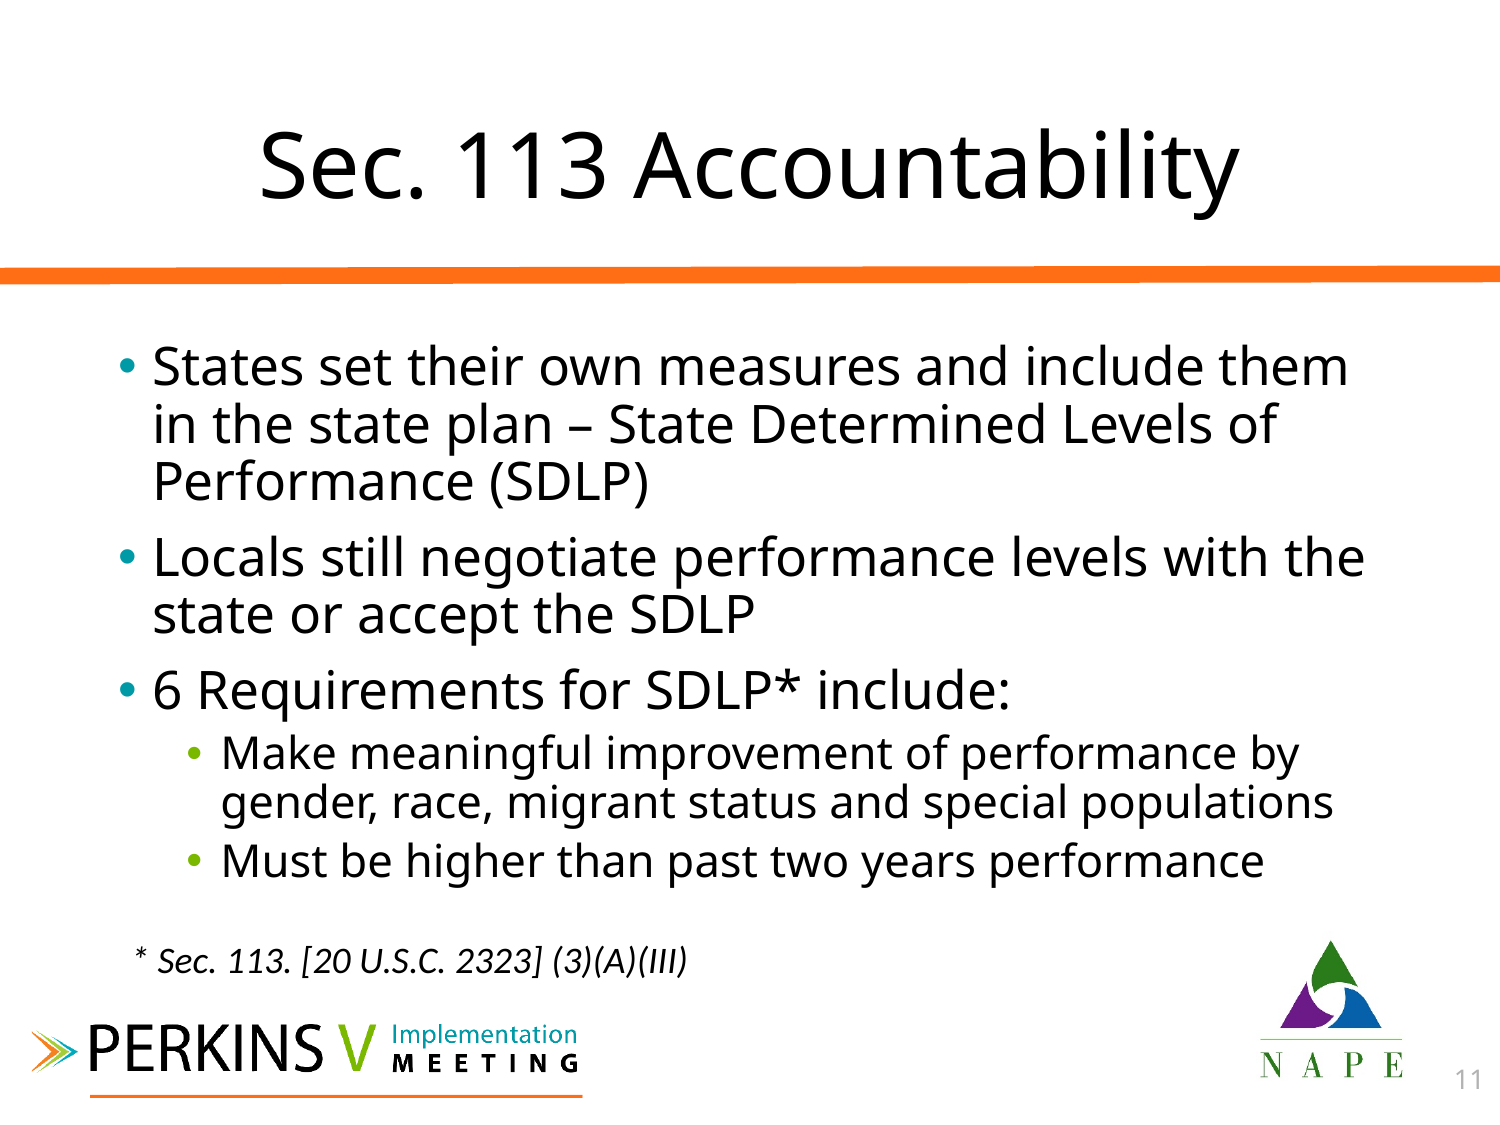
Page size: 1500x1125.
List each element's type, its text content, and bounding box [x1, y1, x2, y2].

list States set their own measures and include them in the state plan – State Determined Levels of Performance (SDLP) Locals still negotiate performance levels with the state or accept the SDLP 6 Requirements for SDLP* include: Make meaningful improvement of performance by gender, race, migrant status and special populations Must be higher than past two years performance [103, 332, 1397, 904]
picture [1256, 931, 1406, 1081]
title Sec. 113 Accountability [103, 59, 1397, 278]
slide_number 11 [1162, 1050, 1500, 1111]
picture [31, 1007, 591, 1098]
text_box * Sec. 113. [20 U.S.C. 2323] (3)(A)(III) [106, 928, 704, 988]
